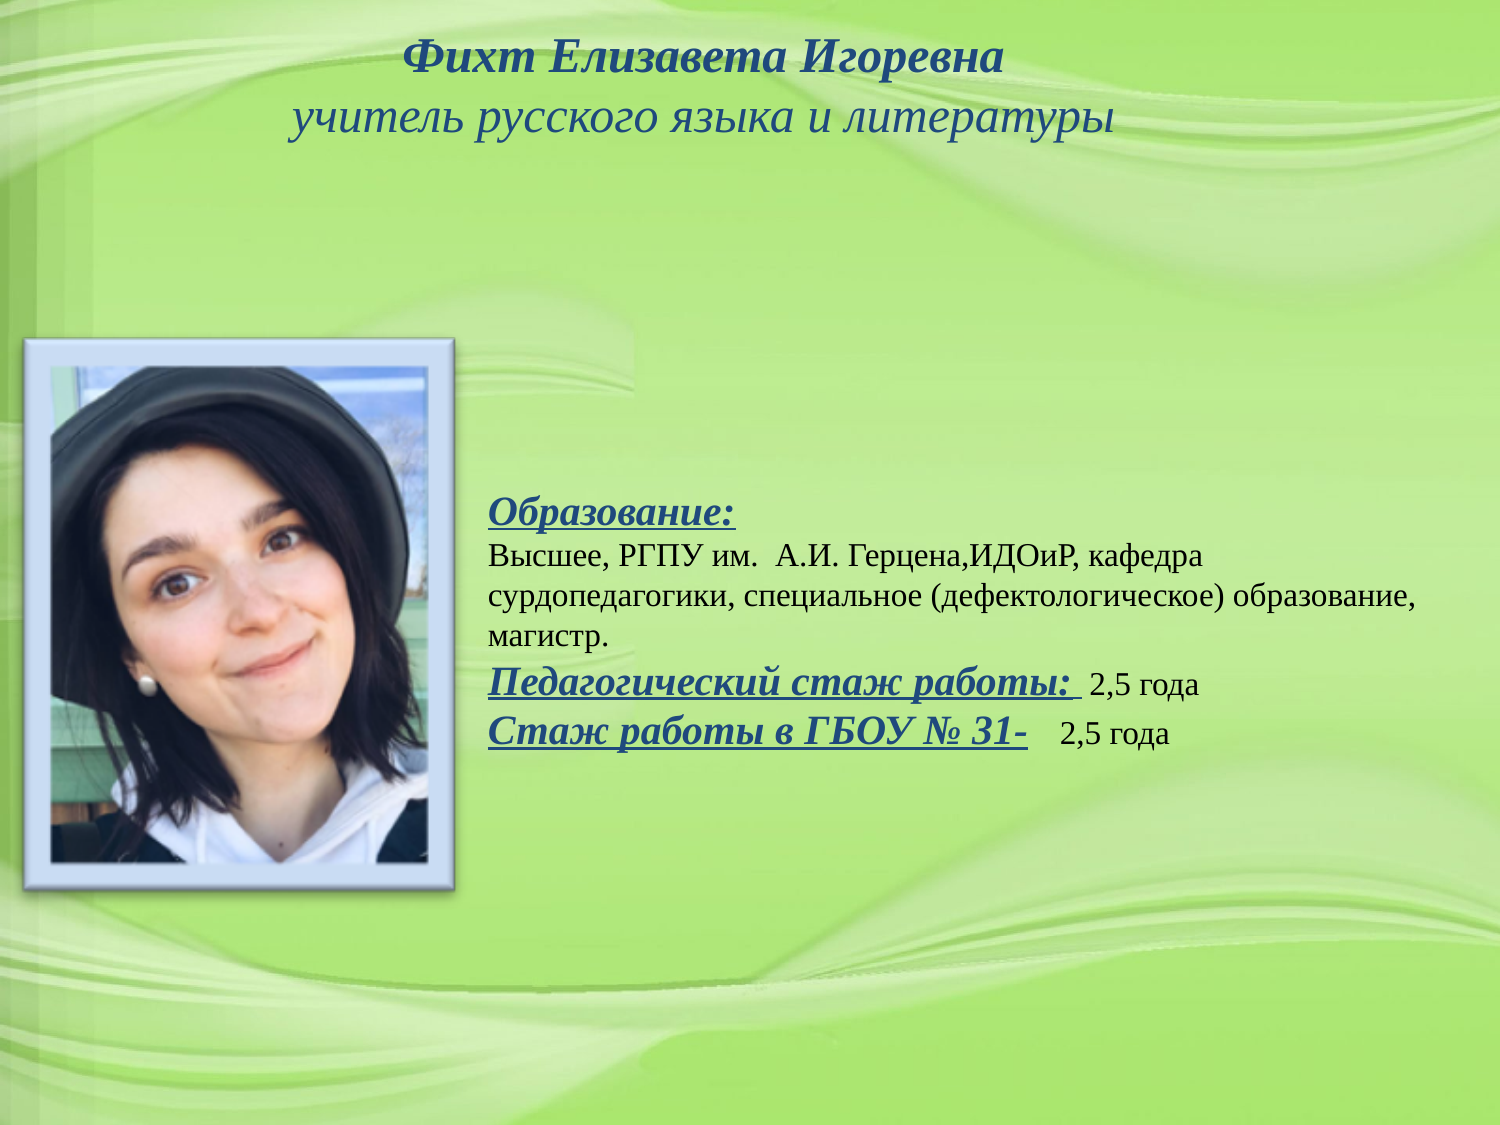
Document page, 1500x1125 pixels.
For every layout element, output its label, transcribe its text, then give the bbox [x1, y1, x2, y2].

picture [0, 0, 1500, 1125]
title Фихт Елизавета Игоревна учитель русского языка и литературы [161, 26, 1247, 138]
text_box Образование: Высшее, РГПУ им. А.И. Герцена,ИДОиР, кафедра сурдопедагогики, специальное (дефектологическое) образование, магистр. Педагогический стаж работы: 2,5 года Стаж работы в ГБОУ № 31- 2,5 года [481, 476, 1442, 761]
